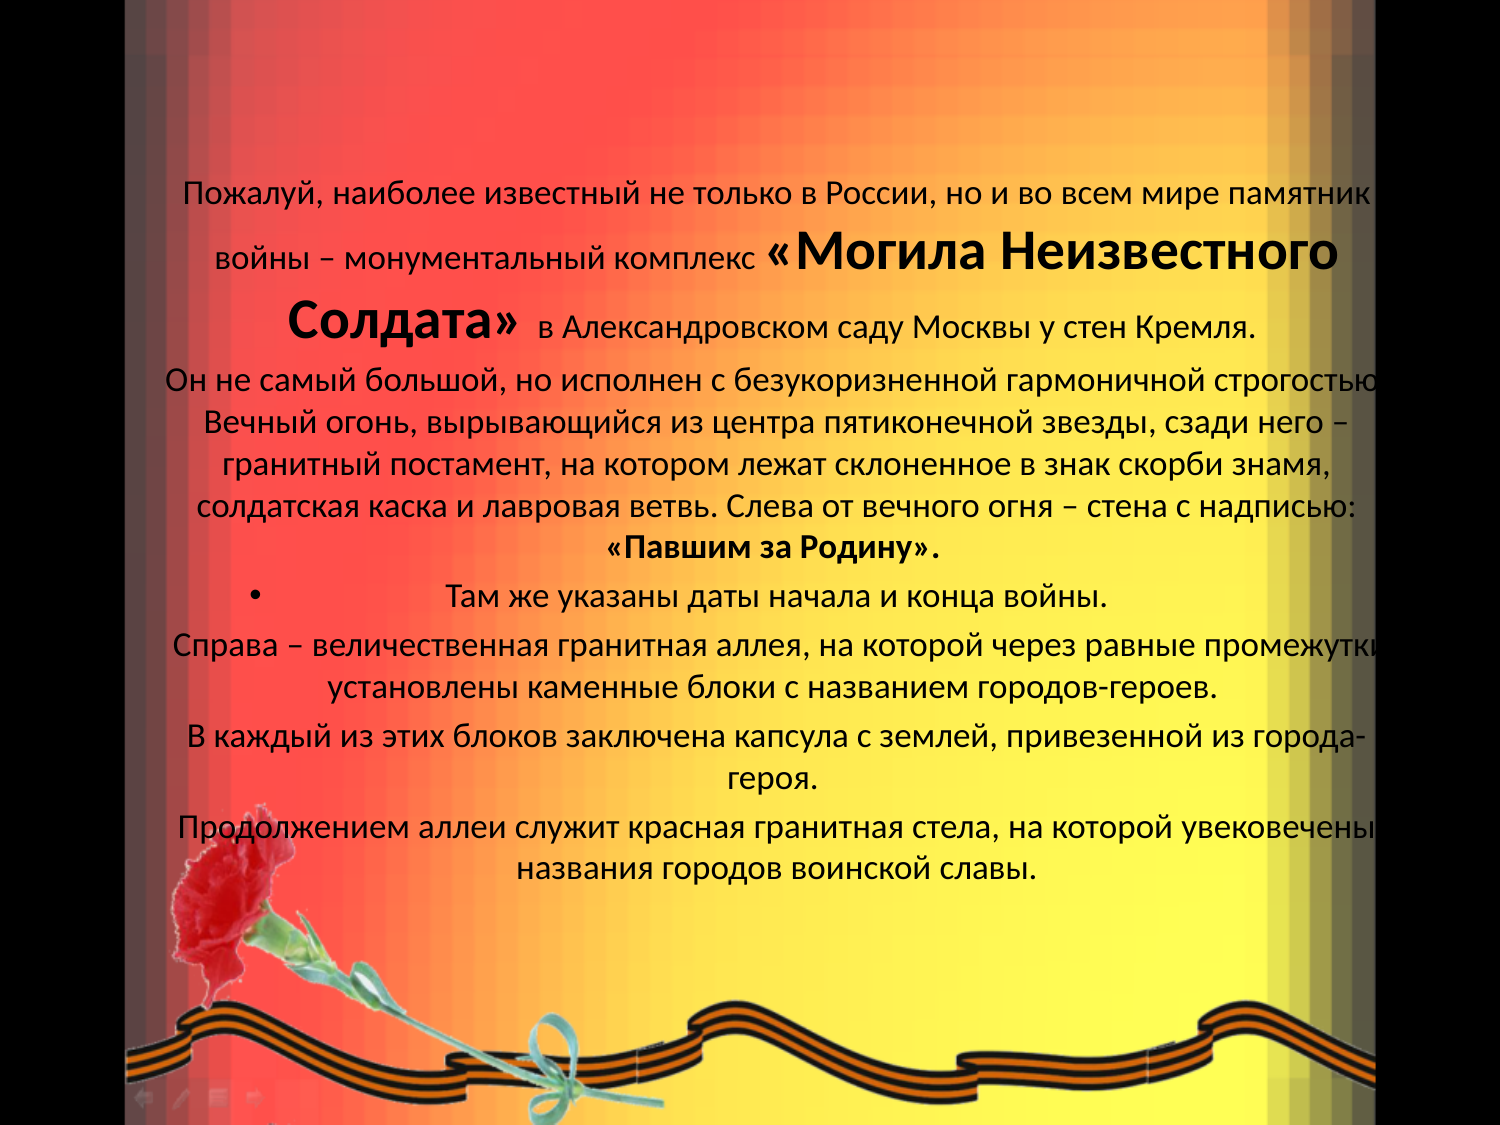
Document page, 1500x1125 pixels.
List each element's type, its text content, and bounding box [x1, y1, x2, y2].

picture [0, 0, 1500, 1125]
list Пожалуй, наиболее известный не только в России, но и во всем мире памятник войны – монументальный комплекс «Могила Неизвестного Солдата» в Александровском саду Москвы у стен Кремля. Он не самый большой, но исполнен с безукоризненной гармоничной строгостью. Вечный огонь, вырывающийся из центра пятиконечной звезды, сзади него – гранитный постамент, на котором лежат склоненное в знак скорби знамя, солдатская каска и лавровая ветвь. Слева от вечного огня – стена с надписью: «Павшим за Родину». Там же указаны даты начала и конца войны. Справа – величественная гранитная аллея, на которой через равные промежутки установлены каменные блоки с названием городов-героев. В каждый из этих блоков заключена капсула с землей, привезенной из города-героя. Продолжением аллеи служит красная гранитная стела, на которой увековечены названия городов воинской славы. [75, 162, 1425, 905]
